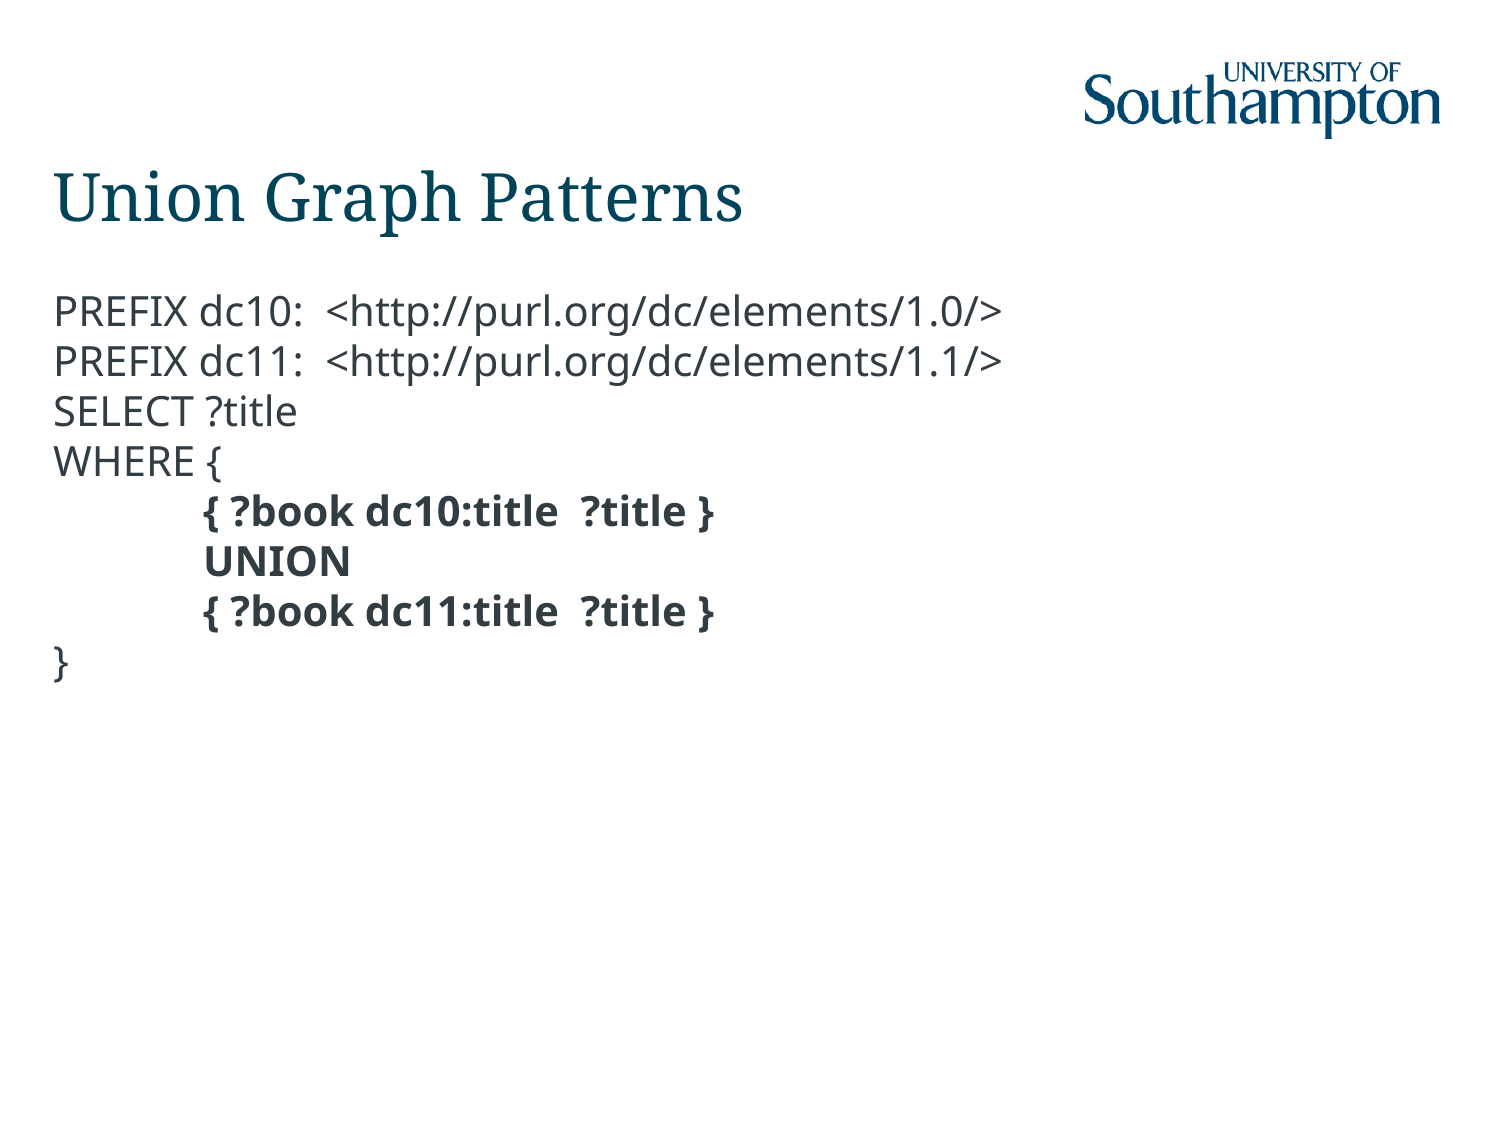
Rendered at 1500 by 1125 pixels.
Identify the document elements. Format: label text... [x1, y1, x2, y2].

list PREFIX dc10: <http://purl.org/dc/elements/1.0/> PREFIX dc11: <http://purl.org/dc/elements/1.1/> SELECT ?title WHERE { { ?book dc10:title ?title } UNION { ?book dc11:title ?title } } [52, 277, 1448, 1011]
title Union Graph Patterns [52, 147, 1448, 255]
picture [1085, 62, 1440, 139]
